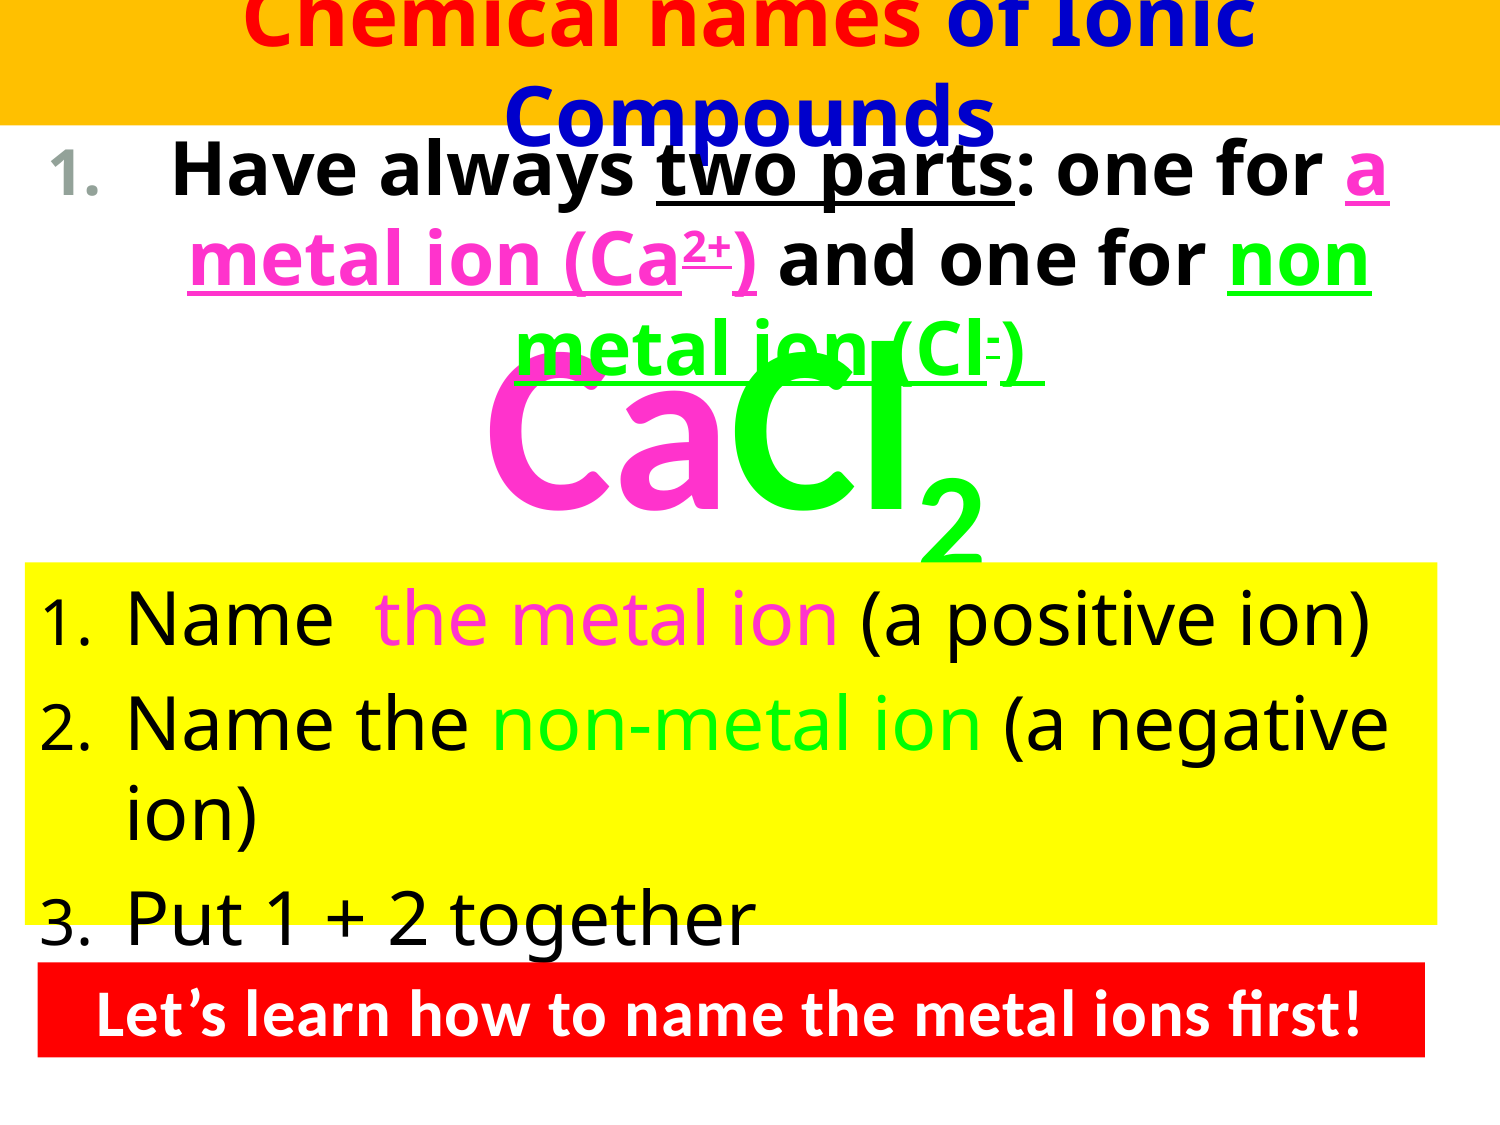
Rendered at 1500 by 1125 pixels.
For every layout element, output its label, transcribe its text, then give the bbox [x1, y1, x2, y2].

text_box Chemical names of Ionic Compounds [0, 0, 1500, 126]
text_box CaCl2 [470, 301, 1002, 562]
text_box Let’s learn how to name the metal ions first! [37, 962, 1425, 1058]
text_box Have always two parts: one for a metal ion (Ca2+) and one for non metal ion (Cl-) [0, 112, 1438, 301]
text_box Name the metal ion (a positive ion) Name the non-metal ion (a negative ion) Put 1 + 2 together [24, 562, 1438, 925]
